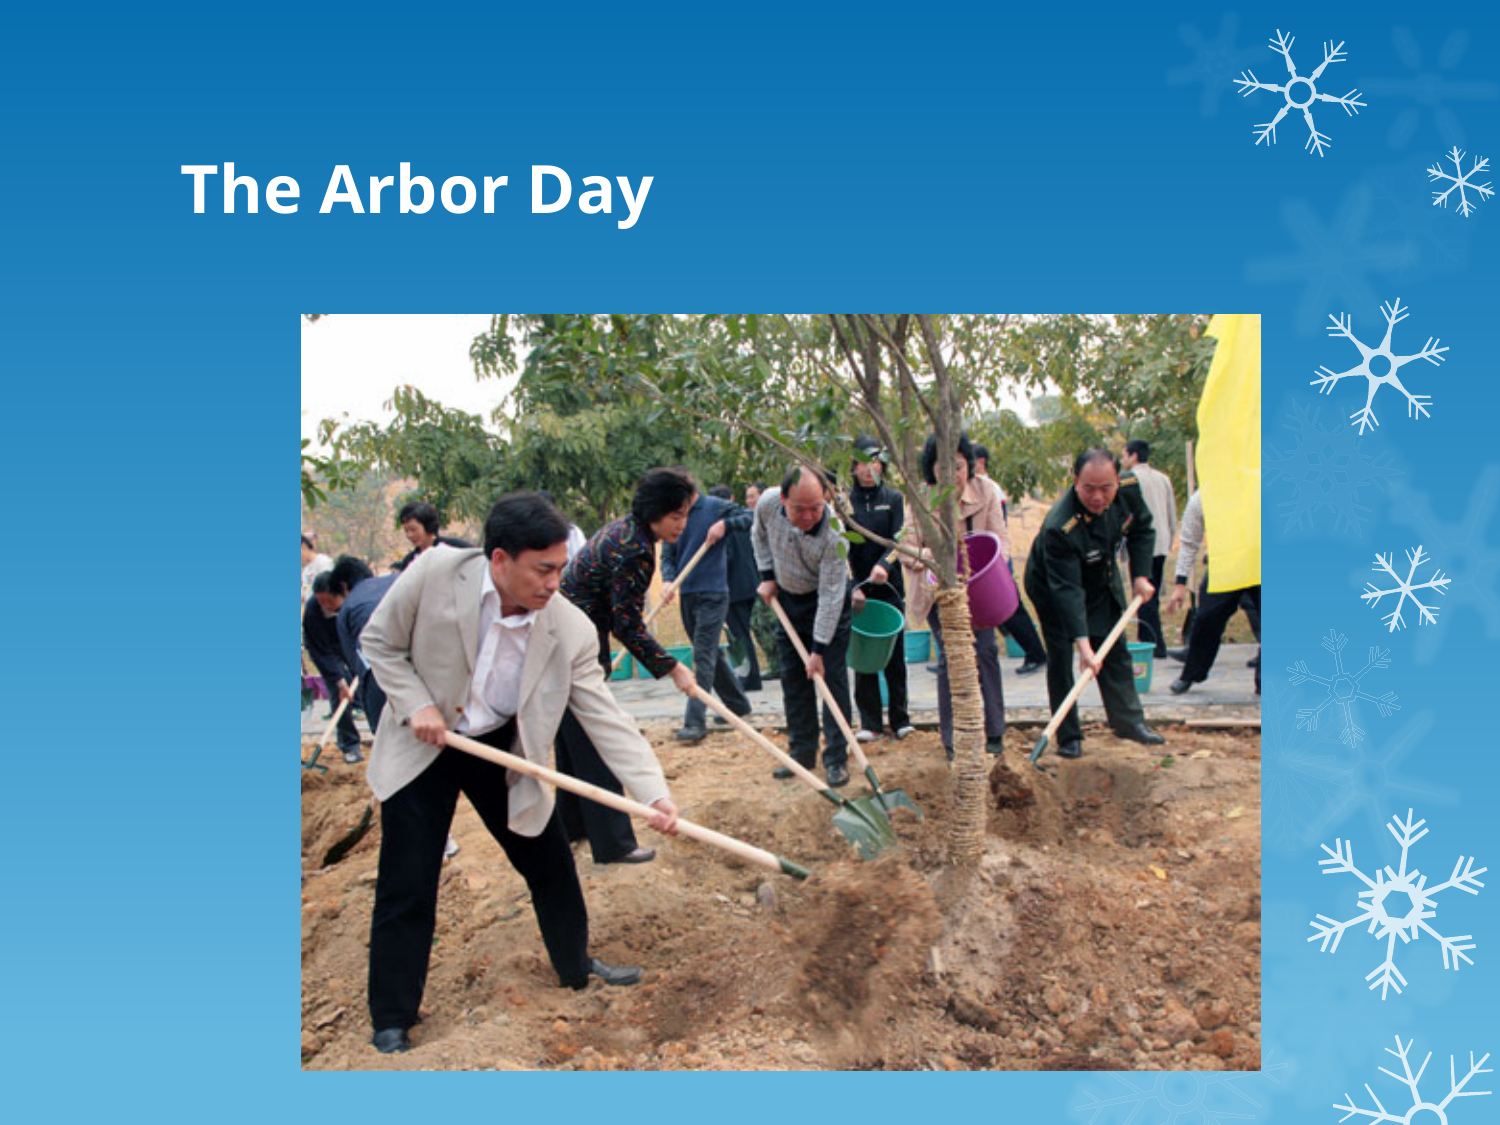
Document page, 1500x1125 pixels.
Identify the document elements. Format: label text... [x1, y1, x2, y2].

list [300, 313, 1261, 1071]
title The Arbor Day [165, 110, 1335, 263]
